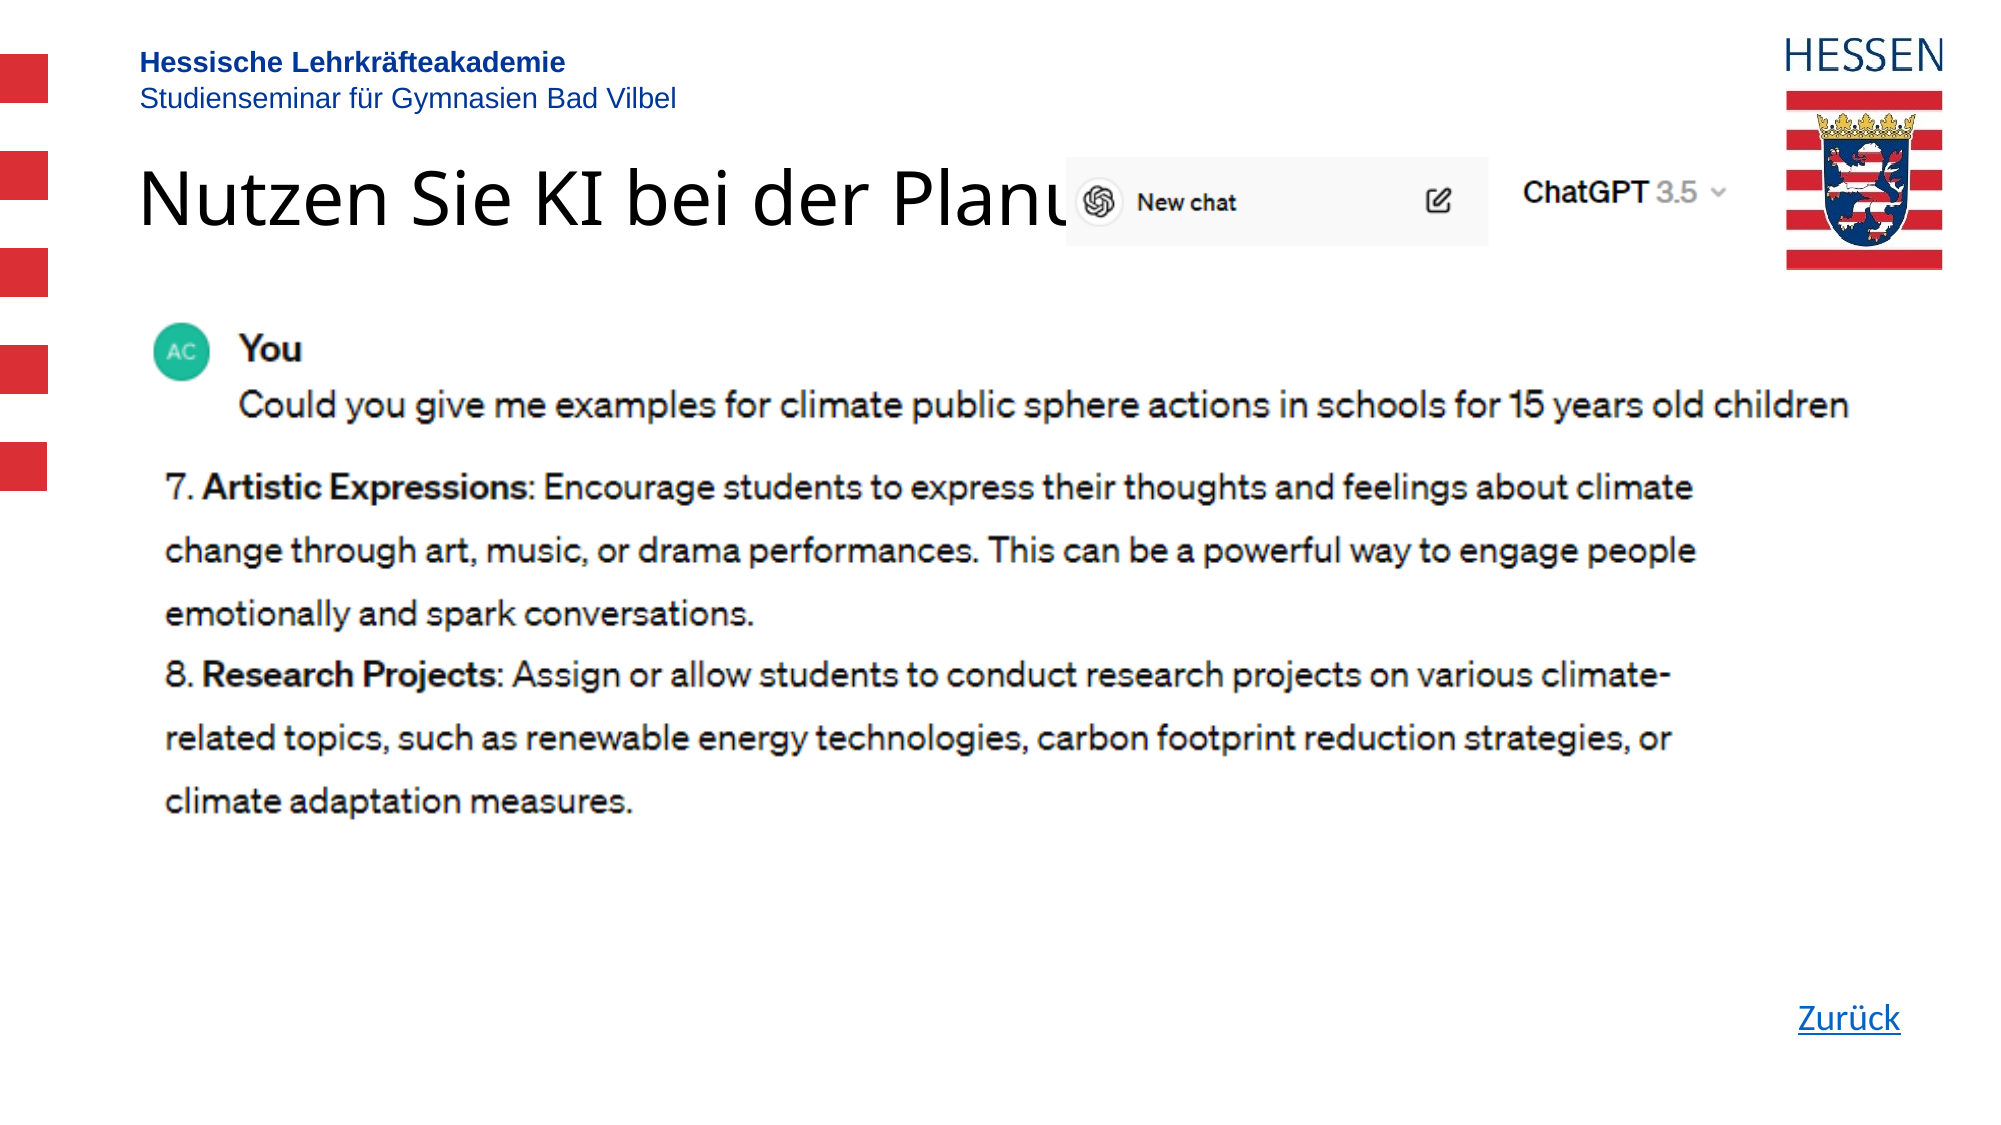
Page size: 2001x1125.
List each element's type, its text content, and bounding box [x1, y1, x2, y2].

picture [1786, 37, 1943, 270]
picture [122, 276, 1899, 830]
text_box Zurück [1783, 985, 2000, 1046]
title Nutzen Sie KI bei der Planung! [122, 142, 1848, 261]
picture [1066, 157, 1741, 246]
